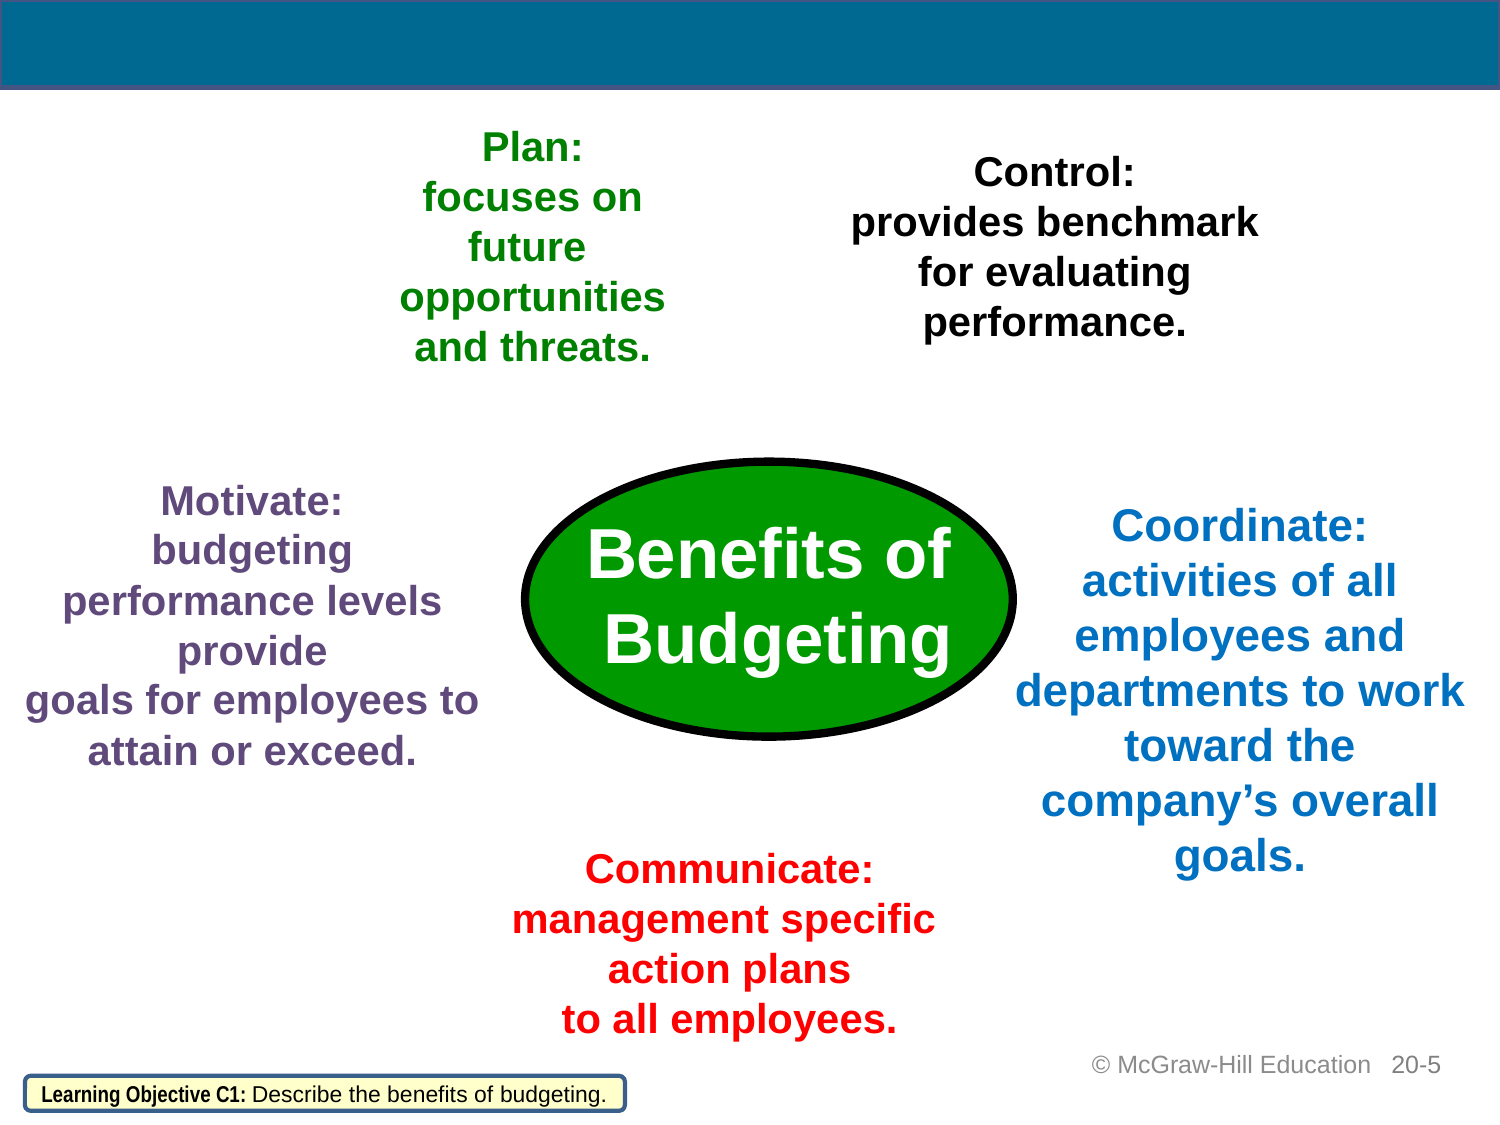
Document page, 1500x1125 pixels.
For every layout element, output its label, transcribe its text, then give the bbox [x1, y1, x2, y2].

text_box 20-5 [1106, 1040, 1457, 1101]
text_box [8, 465, 1492, 892]
text_box Plan: focuses on future opportunities and threats. [275, 112, 790, 378]
text_box © McGraw-Hill Education [1069, 1060, 1106, 1079]
text_box Learning Objective C1: Describe the benefits of budgeting. [24, 1075, 625, 1111]
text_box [470, 137, 1282, 464]
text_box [470, 900, 1282, 1052]
